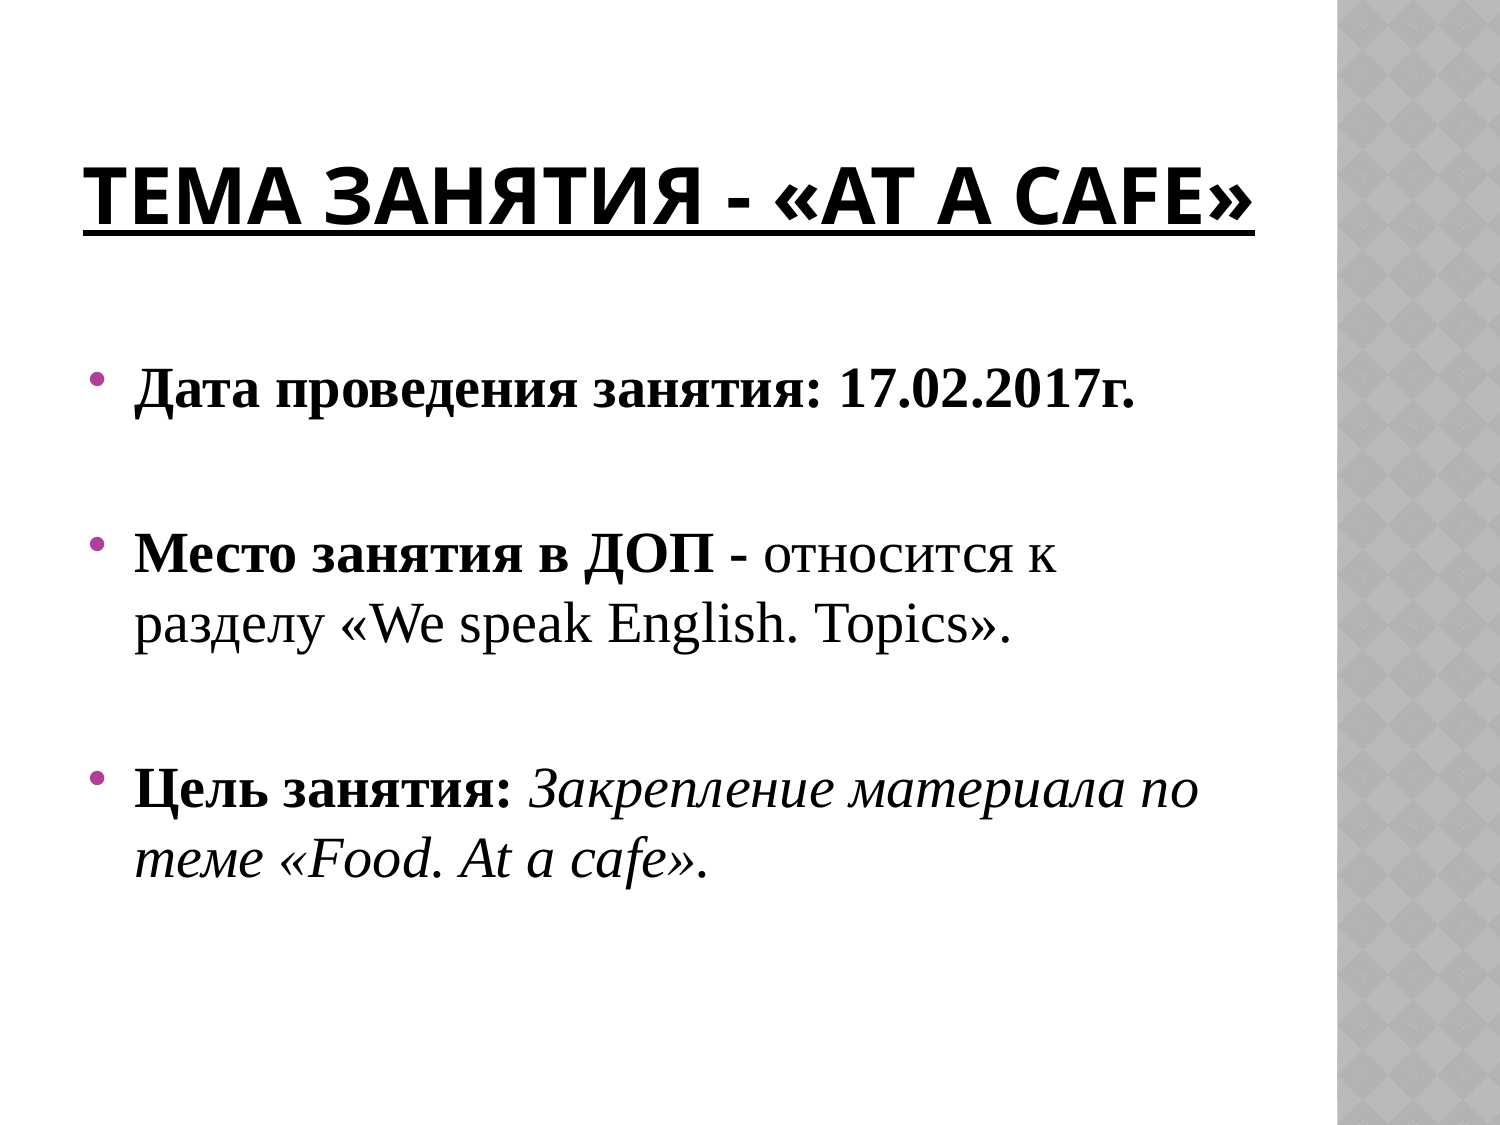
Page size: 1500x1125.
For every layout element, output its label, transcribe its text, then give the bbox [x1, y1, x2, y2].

title Тема занятия - «At a cafe» [75, 52, 1263, 240]
list Дата проведения занятия: 17.02.2017г. Место занятия в ДОП - относится к разделу «We speak English. Topics». Цель занятия: Закрепление материала по теме «Food. At a cafe». [74, 263, 1263, 1060]
